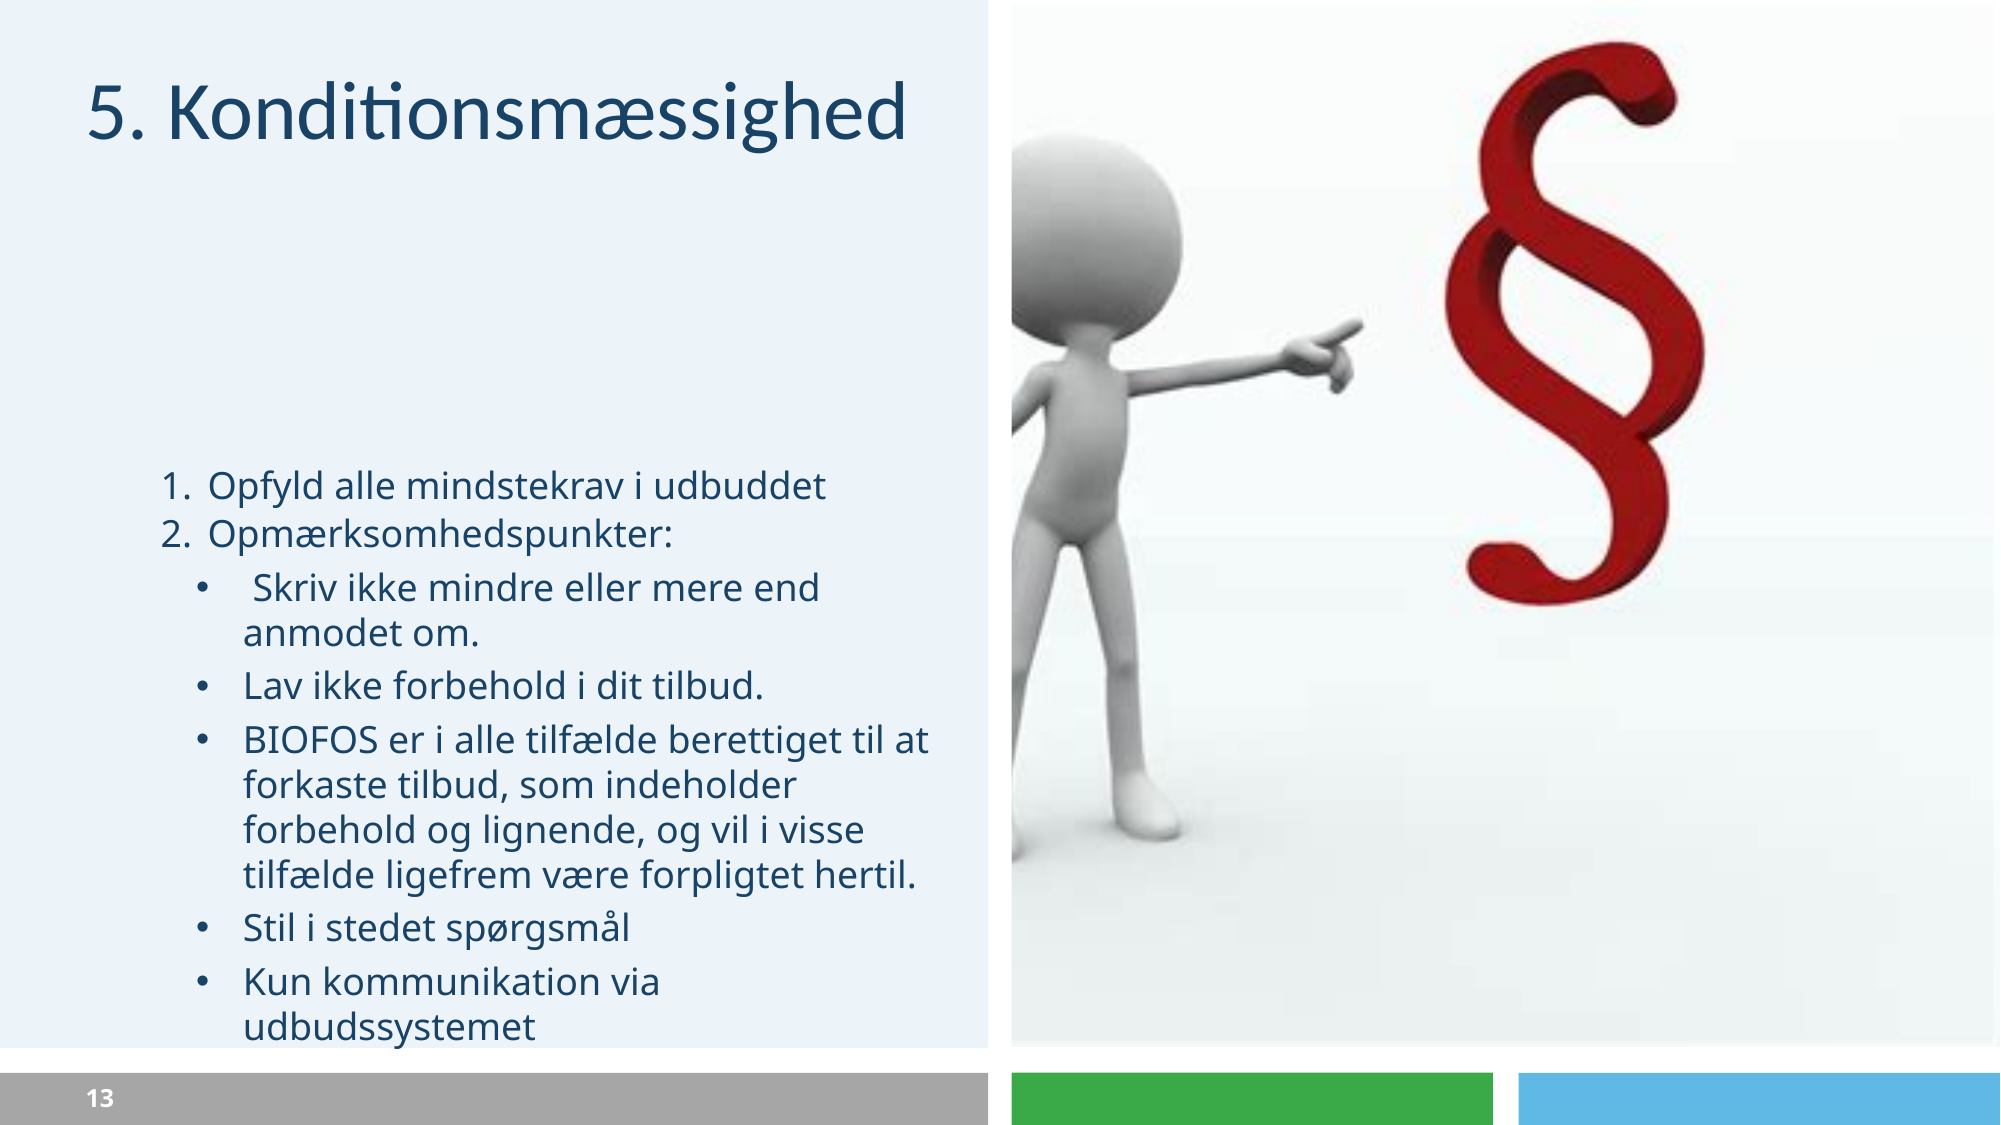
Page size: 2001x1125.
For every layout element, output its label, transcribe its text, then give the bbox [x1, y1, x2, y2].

picture [1011, 0, 2000, 1047]
title 5. Konditionsmæssighed [85, 67, 959, 263]
list Opfyld alle mindstekrav i udbuddet Opmærksomhedspunkter: Skriv ikke mindre eller mere end anmodet om. Lav ikke forbehold i dit tilbud. BIOFOS er i alle tilfælde berettiget til at forkaste tilbud, som indeholder forbehold og lignende, og vil i visse tilfælde ligefrem være forpligtet hertil. Stil i stedet spørgsmål Kun kommunikation via udbudssystemet [85, 413, 959, 977]
